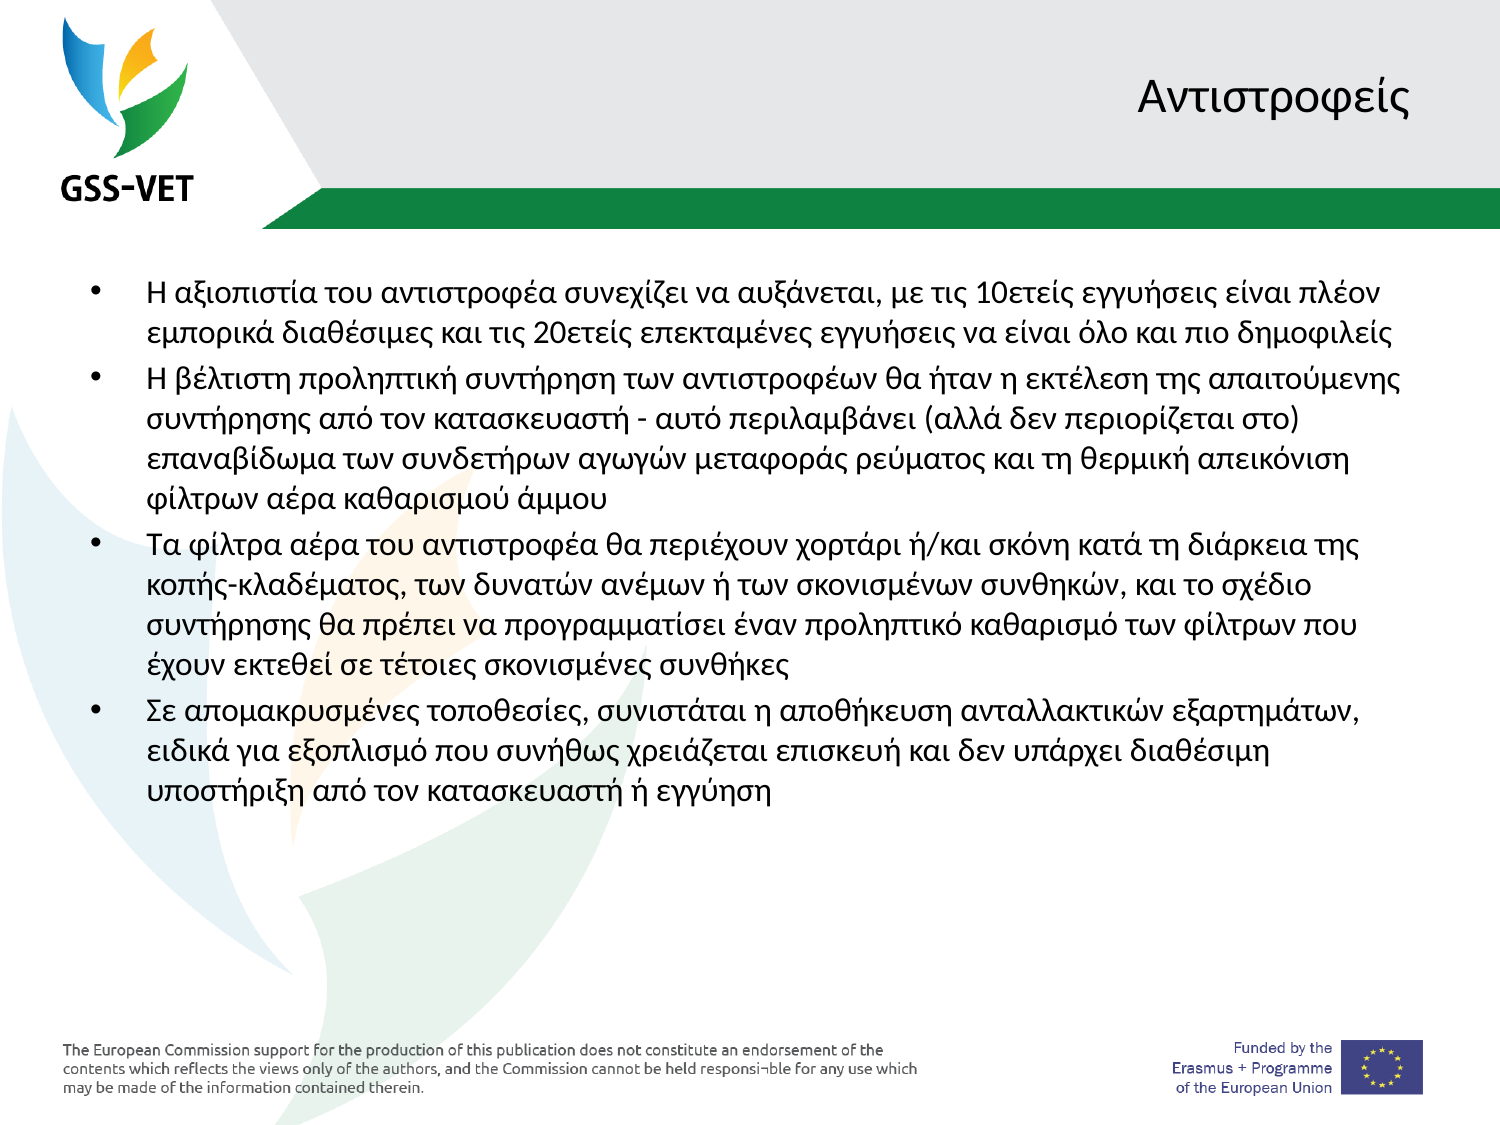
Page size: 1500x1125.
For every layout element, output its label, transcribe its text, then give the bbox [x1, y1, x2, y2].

picture [0, 0, 1500, 1125]
title Αντιστροφείς [324, 0, 1425, 185]
list Η αξιοπιστία του αντιστροφέα συνεχίζει να αυξάνεται, με τις 10ετείς εγγυήσεις είναι πλέον εμπορικά διαθέσιμες και τις 20ετείς επεκταμένες εγγυήσεις να είναι όλο και πιο δημοφιλείς Η βέλτιστη προληπτική συντήρηση των αντιστροφέων θα ήταν η εκτέλεση της απαιτούμενης συντήρησης από τον κατασκευαστή - αυτό περιλαμβάνει (αλλά δεν περιορίζεται στο) επαναβίδωμα των συνδετήρων αγωγών μεταφοράς ρεύματος και τη θερμική απεικόνιση φίλτρων αέρα καθαρισμού άμμου Τα φίλτρα αέρα του αντιστροφέα θα περιέχουν χορτάρι ή/και σκόνη κατά τη διάρκεια της κοπής-κλαδέματος, των δυνατών ανέμων ή των σκονισμένων συνθηκών, και το σχέδιο συντήρησης θα πρέπει να προγραμματίσει έναν προληπτικό καθαρισμό των φίλτρων που έχουν εκτεθεί σε τέτοιες σκονισμένες συνθήκες Σε απομακρυσμένες τοποθεσίες, συνιστάται η αποθήκευση ανταλλακτικών εξαρτημάτων, ειδικά για εξοπλισμό που συνήθως χρειάζεται επισκευή και δεν υπάρχει διαθέσιμη υποστήριξη από τον κατασκευαστή ή εγγύηση [75, 262, 1425, 1005]
